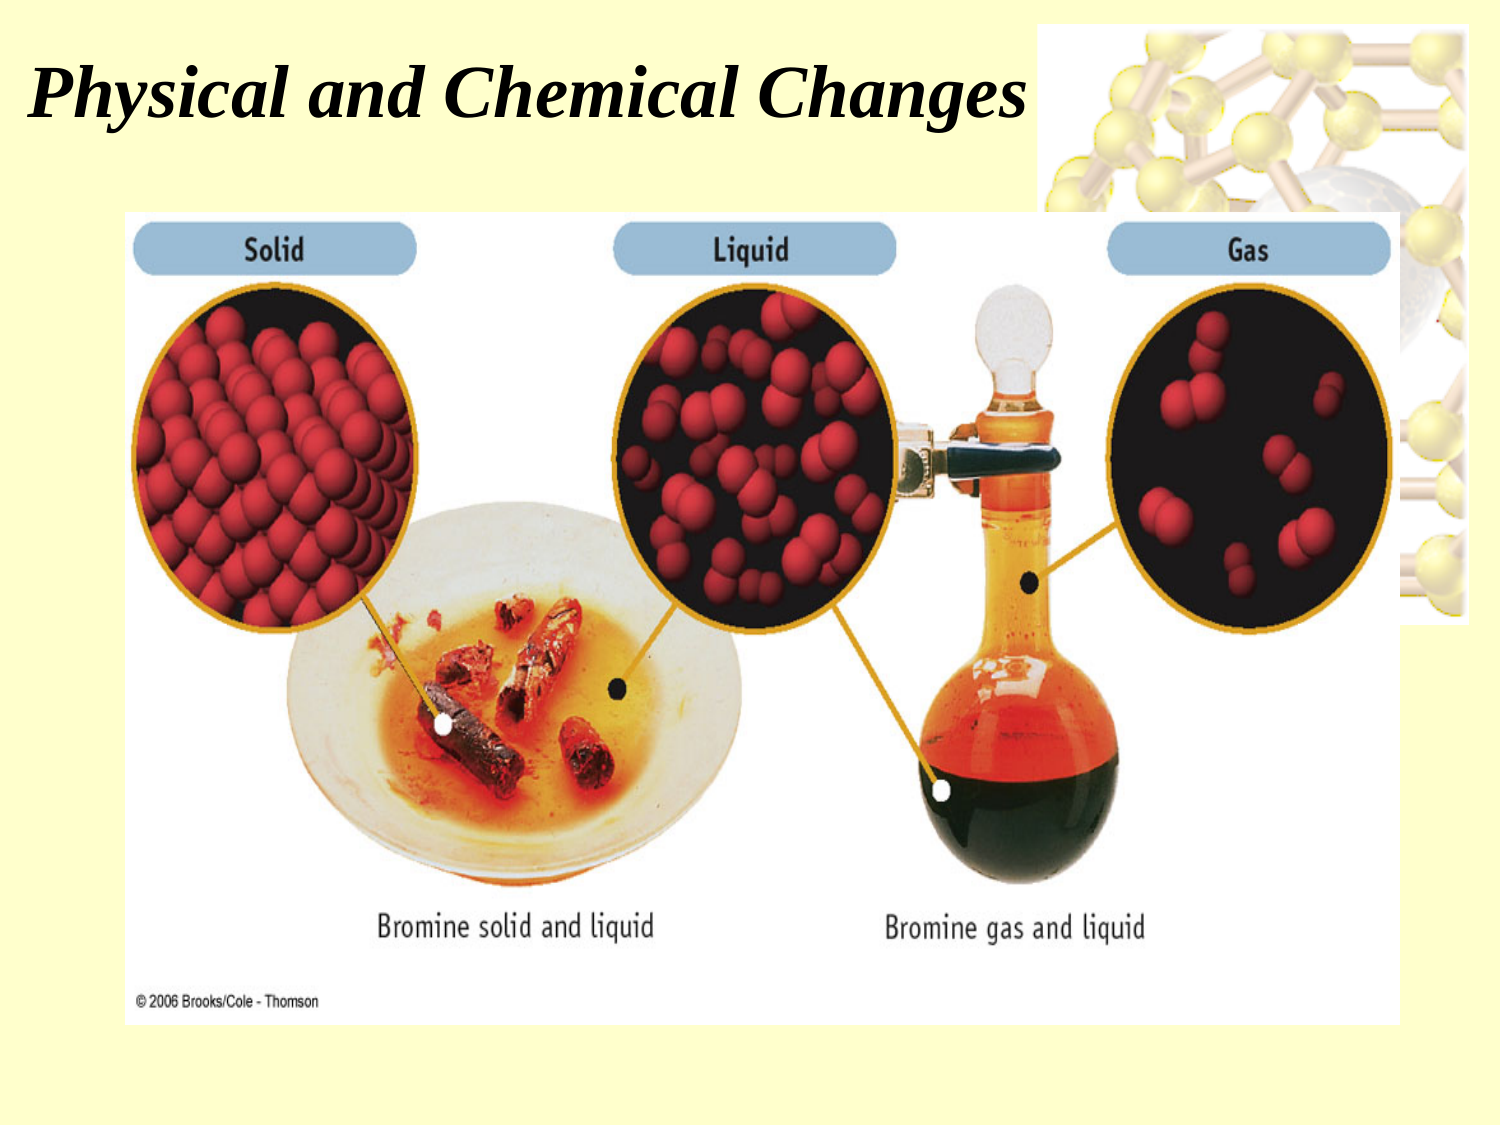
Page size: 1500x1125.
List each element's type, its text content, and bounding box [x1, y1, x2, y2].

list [124, 212, 1401, 1026]
title Physical and Chemical Changes [12, 12, 1476, 163]
